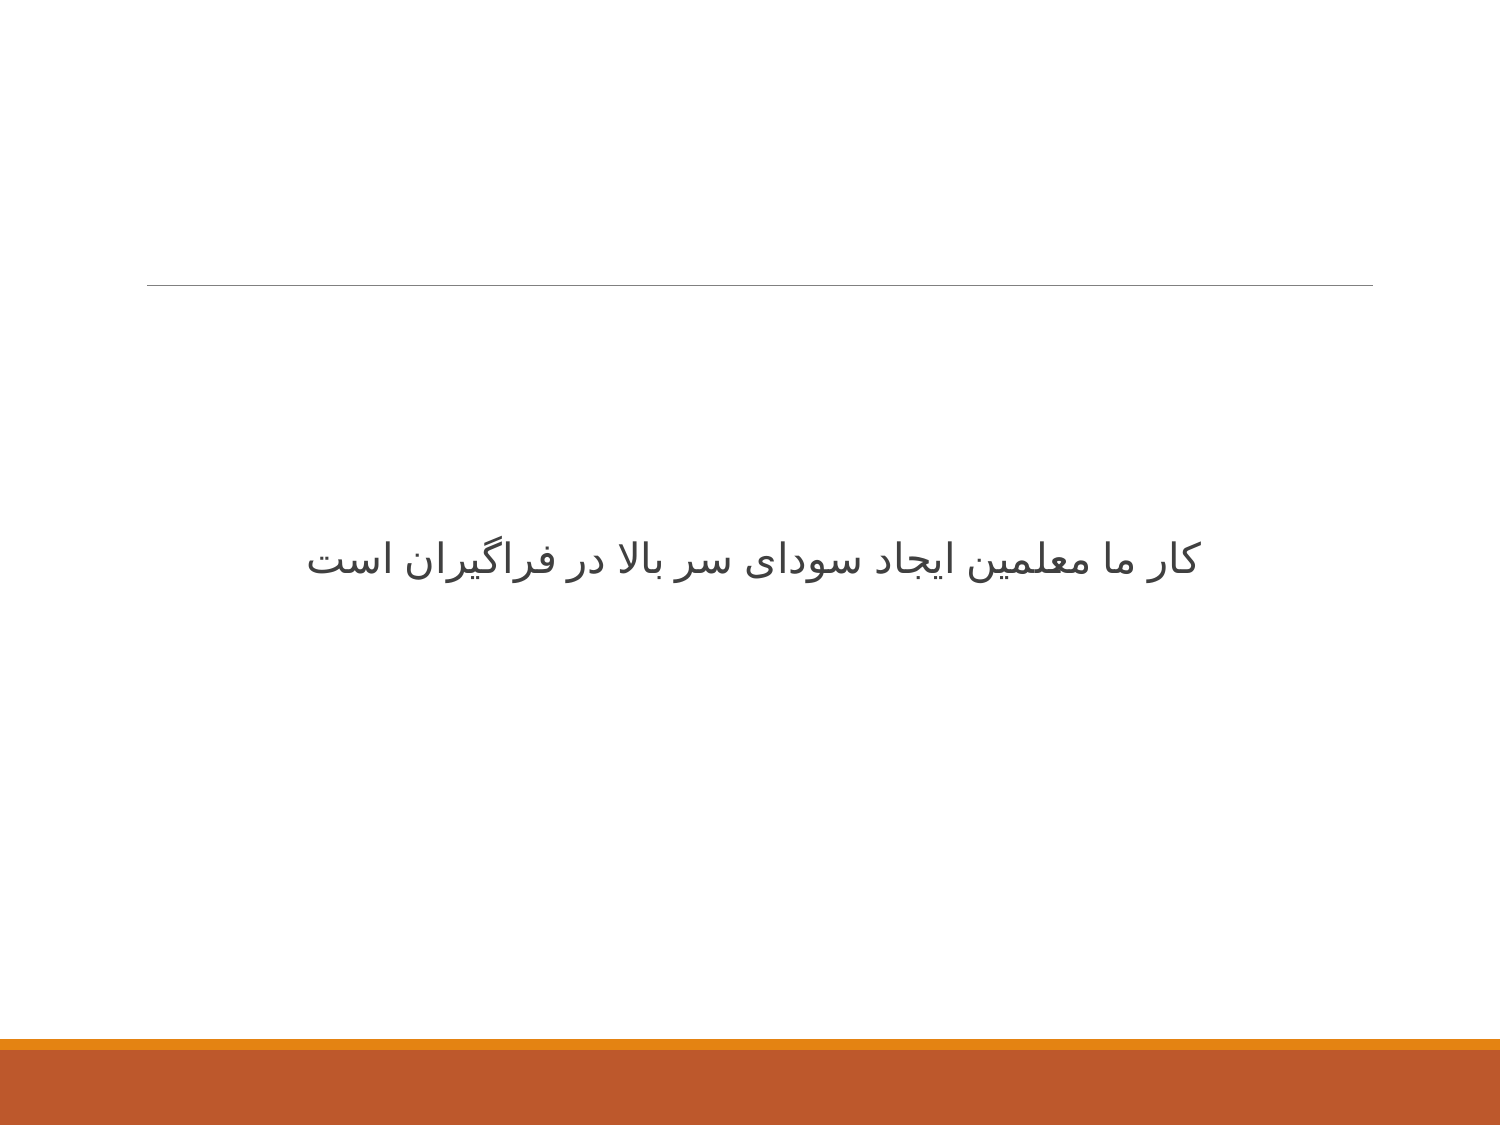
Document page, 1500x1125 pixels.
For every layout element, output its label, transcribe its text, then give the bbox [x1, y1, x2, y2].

list کار ما معلمین ایجاد سودای سر بالا در فراگیران است [135, 302, 1373, 963]
